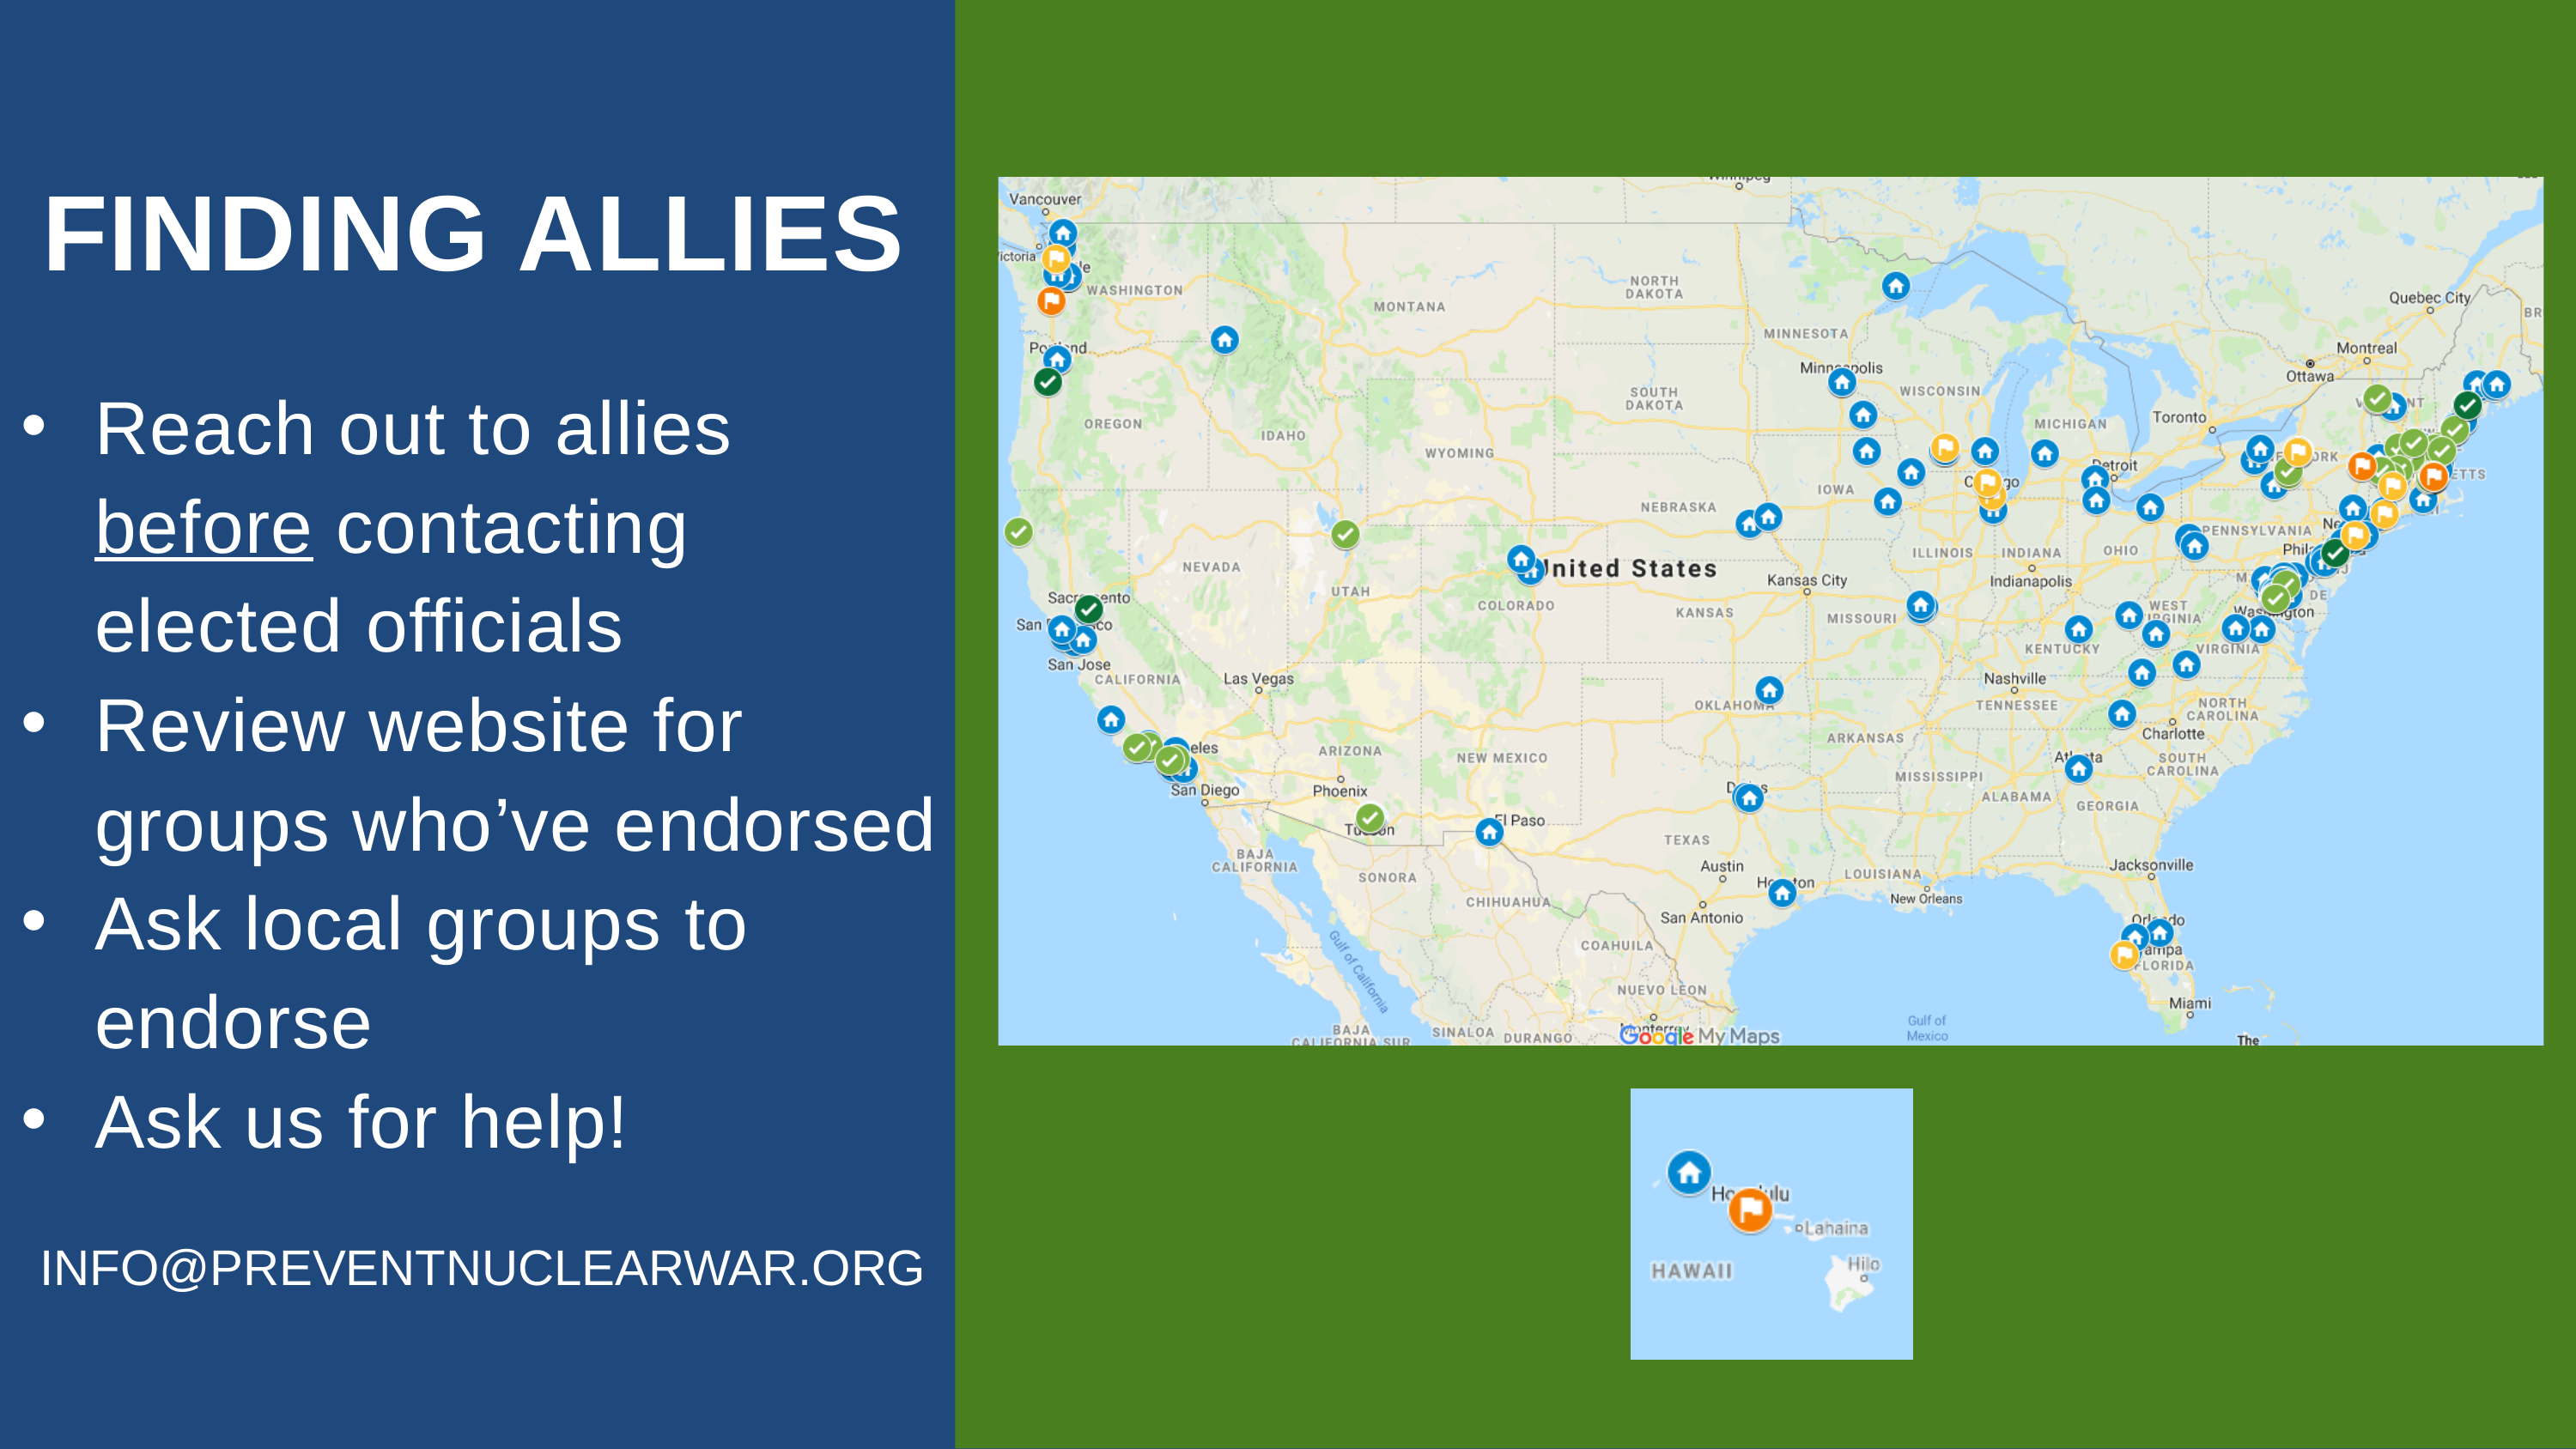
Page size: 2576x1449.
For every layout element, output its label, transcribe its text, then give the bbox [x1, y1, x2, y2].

text_box INFO@PREVENTNUCLEARWAR.ORG [27, 1228, 939, 1301]
text_box [955, 0, 2576, 1449]
text_box FINDING ALLIES [0, 134, 951, 292]
text_box Reach out to allies before contacting elected officials Review website for groups who’ve endorsed Ask local groups to endorse Ask us for help! [21, 370, 945, 1163]
picture [1631, 1088, 1913, 1360]
picture [998, 177, 2544, 1046]
